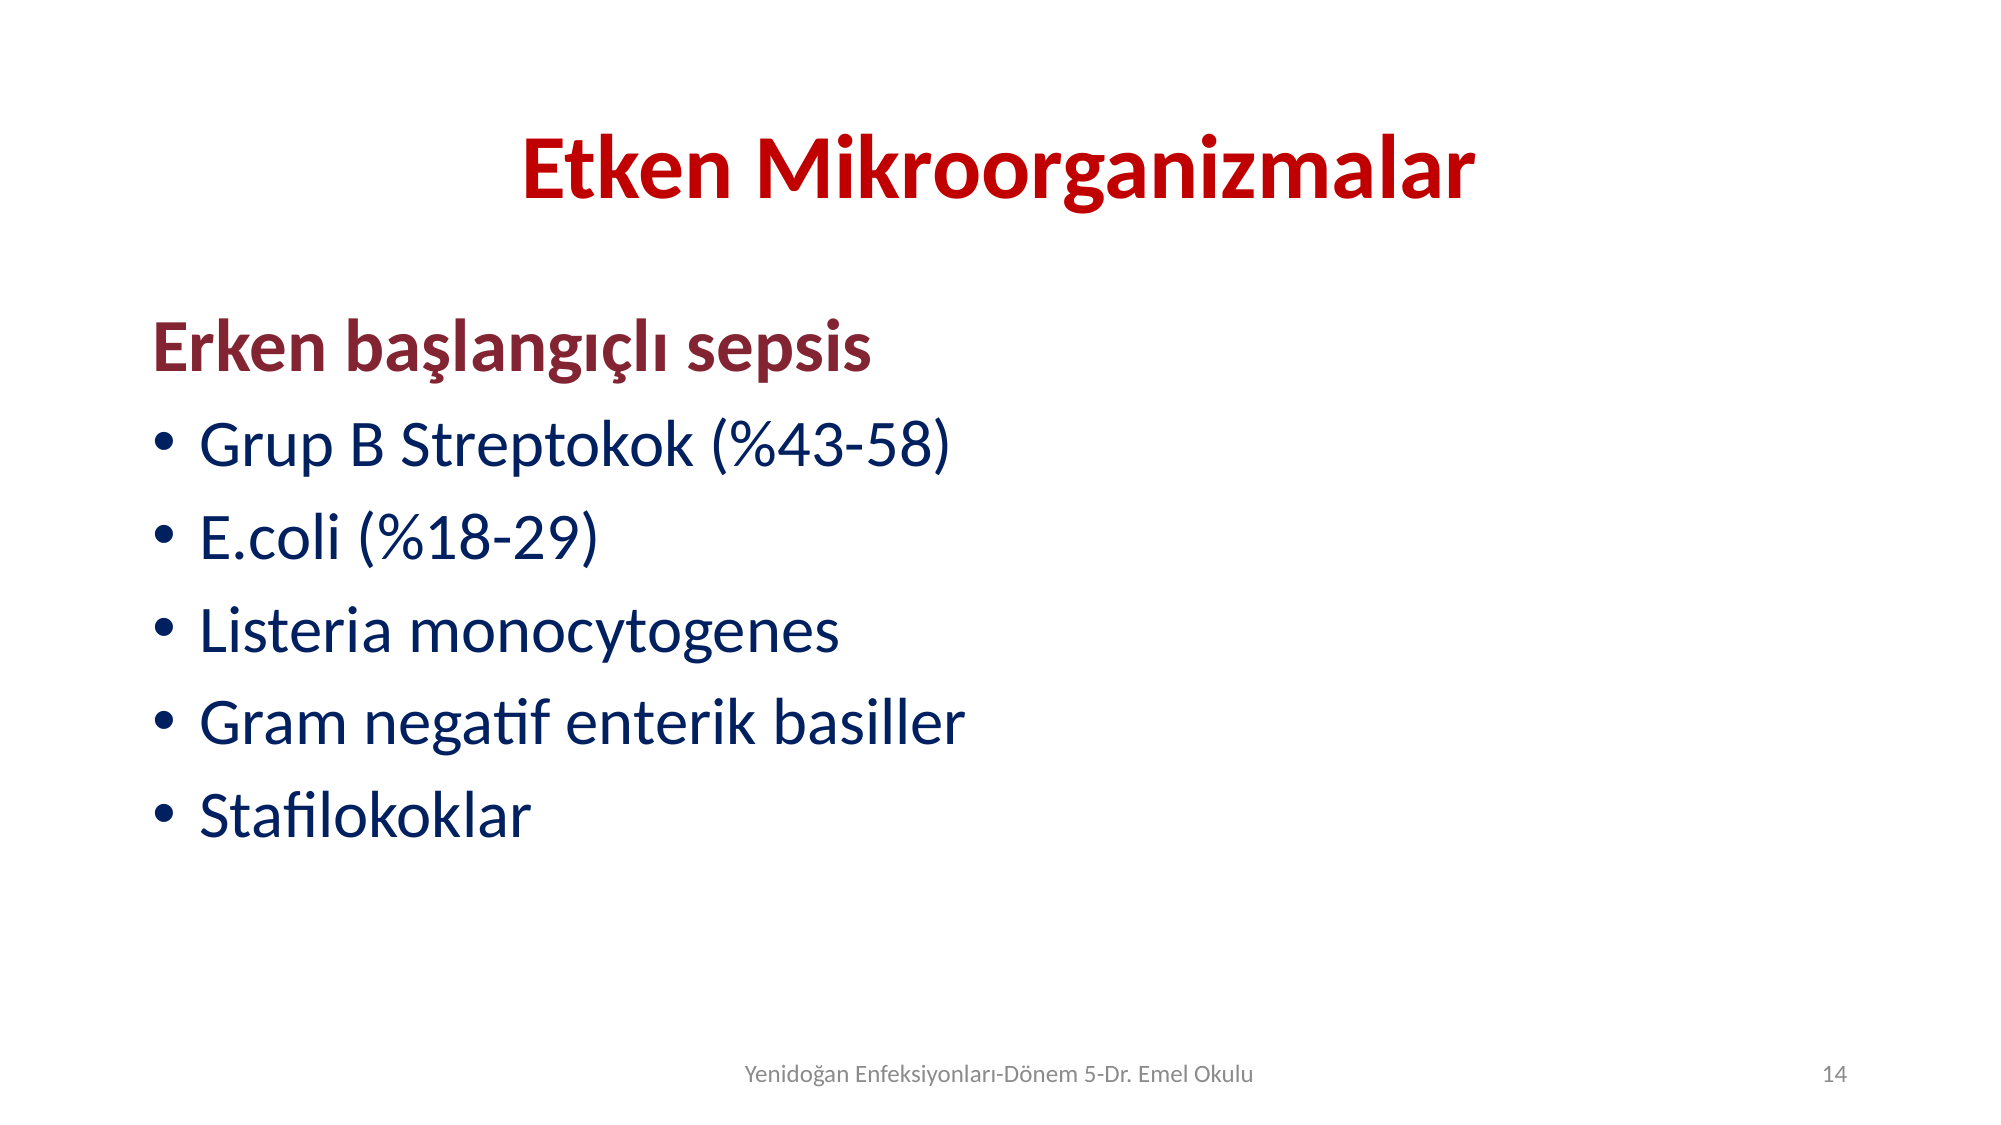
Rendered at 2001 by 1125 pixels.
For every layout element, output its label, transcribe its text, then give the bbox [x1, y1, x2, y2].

list Erken başlangıçlı sepsis Grup B Streptokok (%43-58) E.coli (%18-29) Listeria monocytogenes Gram negatif enterik basiller Stafilokoklar [137, 299, 1863, 1014]
footer Yenidoğan Enfeksiyonları-Dönem 5-Dr. Emel Okulu [662, 1042, 1338, 1103]
slide_number 13 [1412, 1042, 1863, 1103]
title Etken Mikroorganizmalar [137, 59, 1863, 278]
